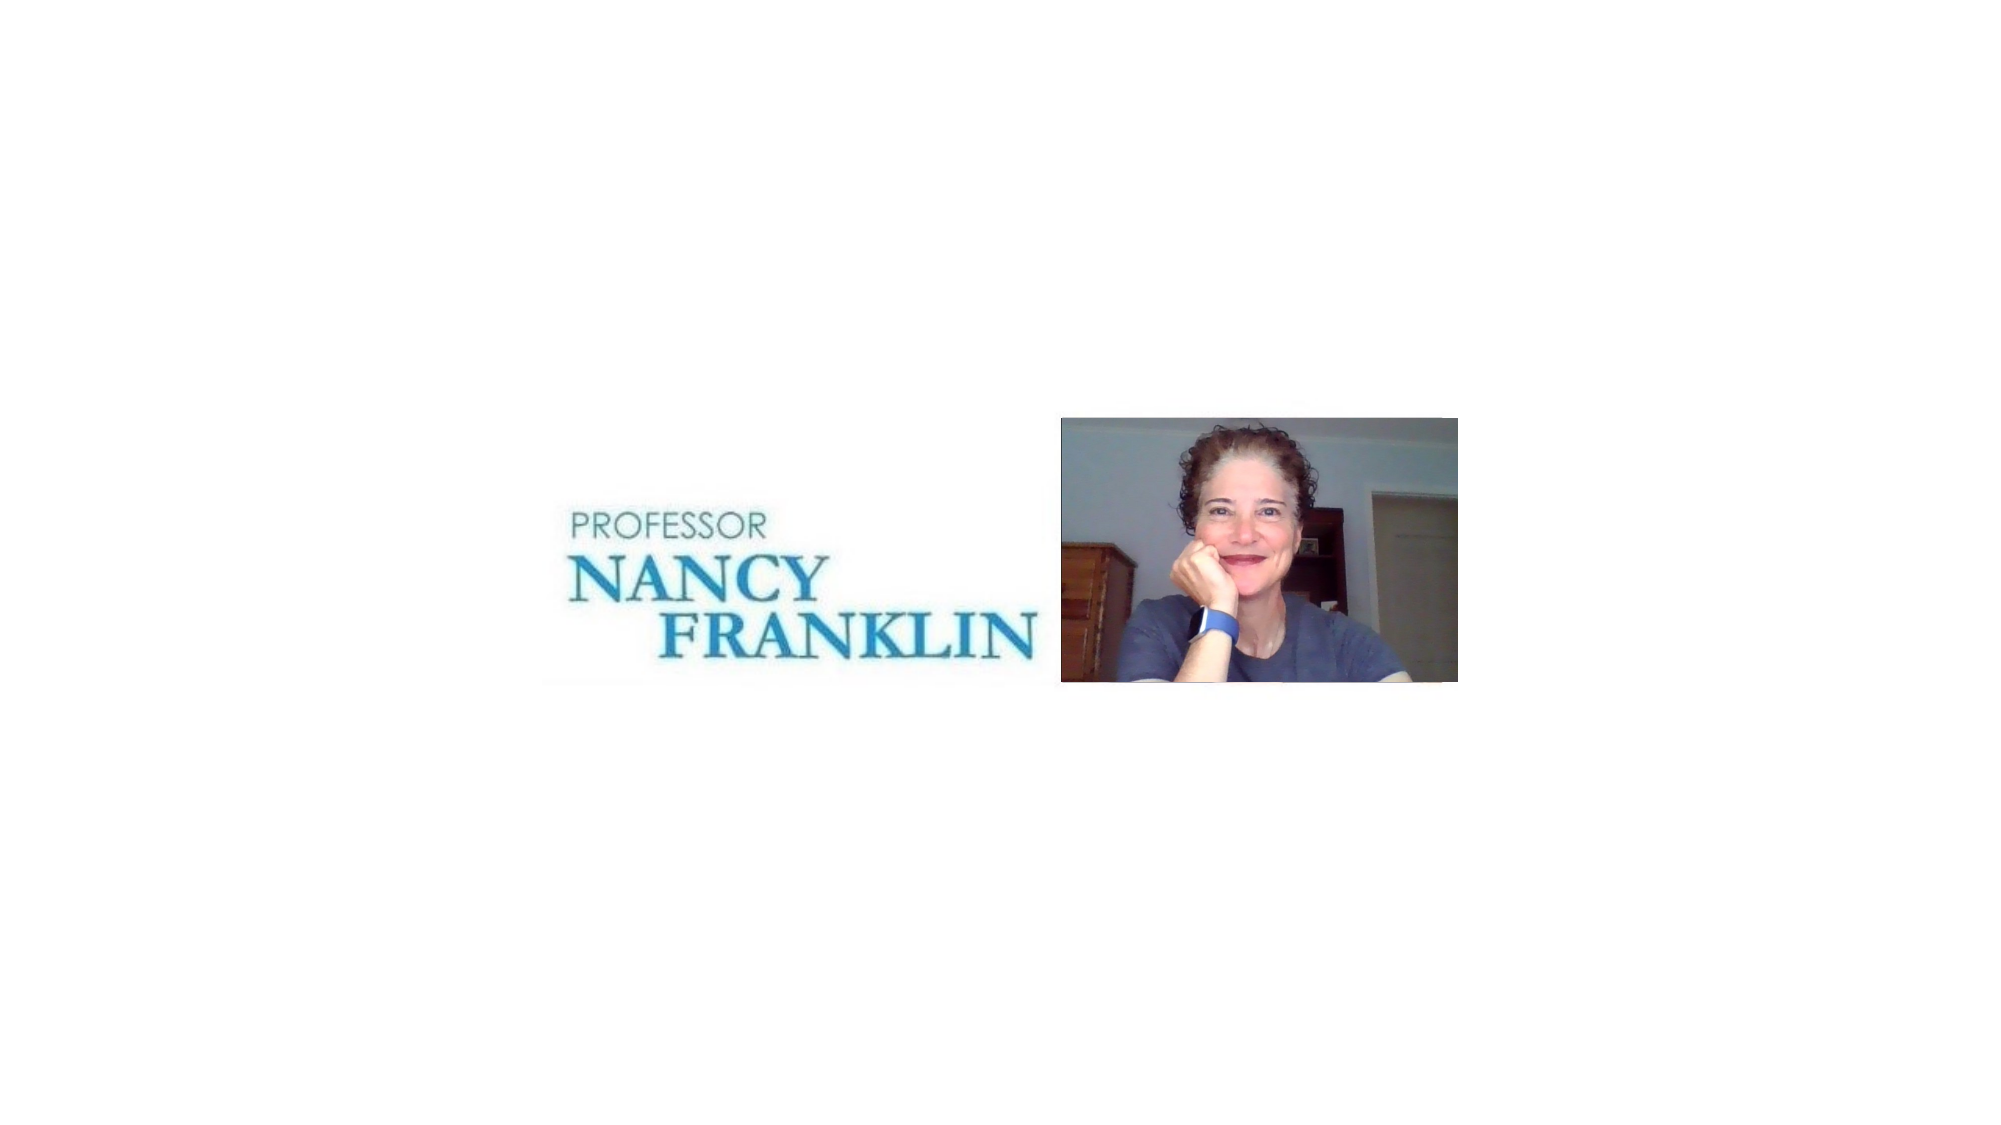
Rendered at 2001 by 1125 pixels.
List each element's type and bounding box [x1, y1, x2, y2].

picture [542, 349, 1458, 776]
